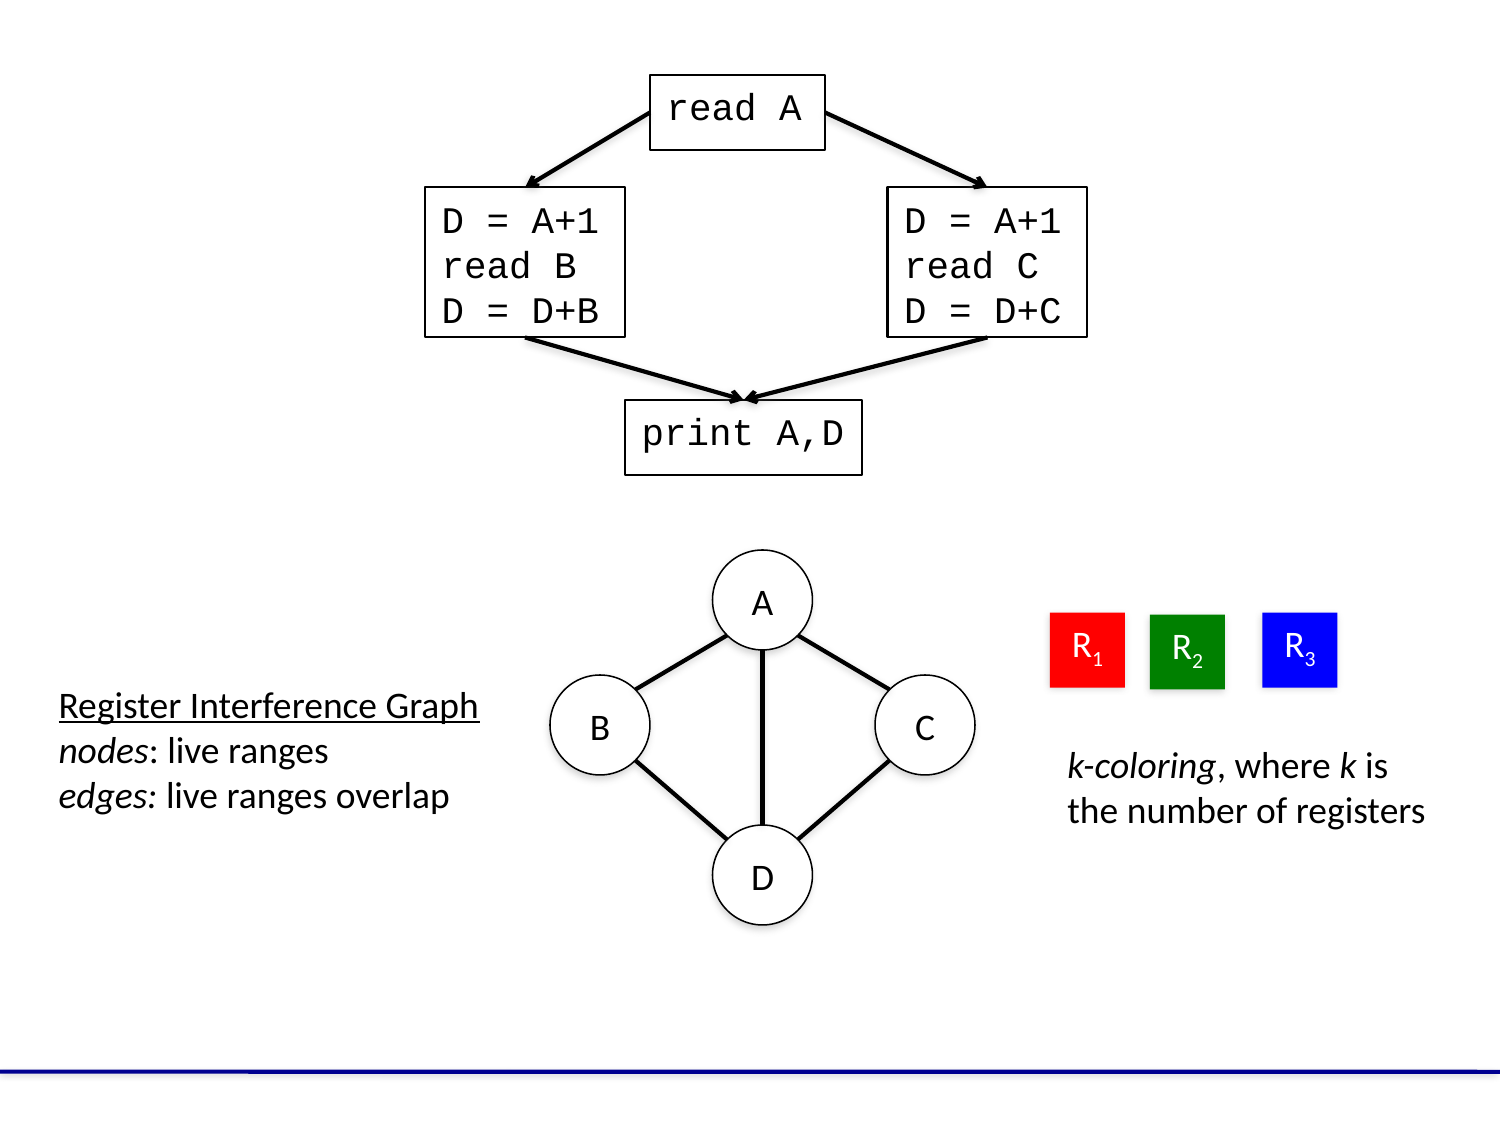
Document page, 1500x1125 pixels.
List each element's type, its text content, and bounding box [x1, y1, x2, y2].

text_box B [549, 675, 650, 775]
text_box D = A+1 read C D = D+C [887, 187, 1088, 338]
text_box A [712, 549, 813, 650]
text_box R1 [1049, 612, 1125, 688]
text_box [834, 246, 898, 491]
text_box print A,D [669, 399, 829, 475]
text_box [653, 616, 709, 709]
text_box read A [650, 74, 825, 150]
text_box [641, 753, 722, 846]
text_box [824, 112, 988, 188]
text_box D = A+1 read B D = D+B [425, 187, 625, 338]
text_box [602, 259, 666, 479]
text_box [816, 616, 872, 709]
text_box Register Interference Graph nodes: live ranges edges: live ranges overlap [43, 673, 495, 824]
text_box C [875, 675, 976, 775]
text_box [803, 753, 884, 846]
text_box D [712, 825, 813, 925]
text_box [524, 112, 651, 188]
text_box k-coloring, where k is the number of registers [1052, 733, 1442, 839]
text_box R2 [1149, 614, 1225, 690]
text_box R3 [1262, 612, 1338, 688]
